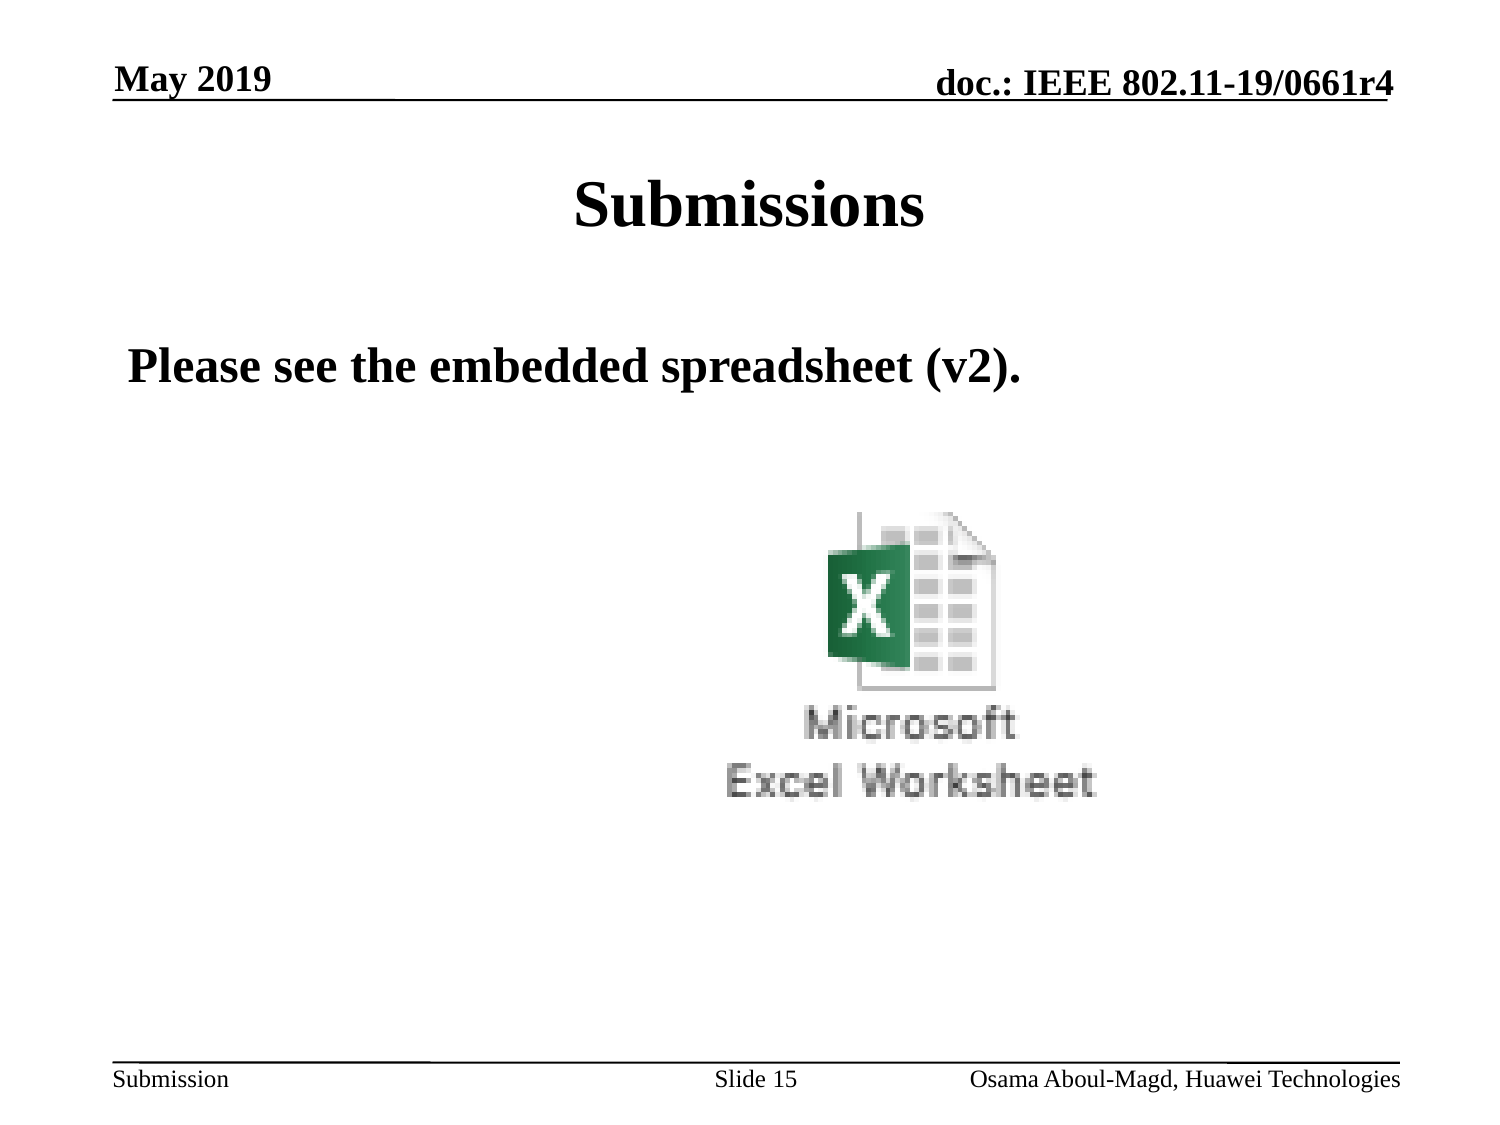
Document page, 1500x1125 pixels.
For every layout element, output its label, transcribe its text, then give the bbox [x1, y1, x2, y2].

slide_number Slide 15 [712, 1061, 800, 1123]
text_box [670, 512, 1146, 813]
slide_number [114, 54, 423, 100]
footer Osama Aboul-Magd, Huawei Technologies [878, 1061, 1402, 1093]
title Submissions [112, 112, 1388, 288]
list Please see the embedded spreadsheet (v2). [112, 324, 1388, 1000]
